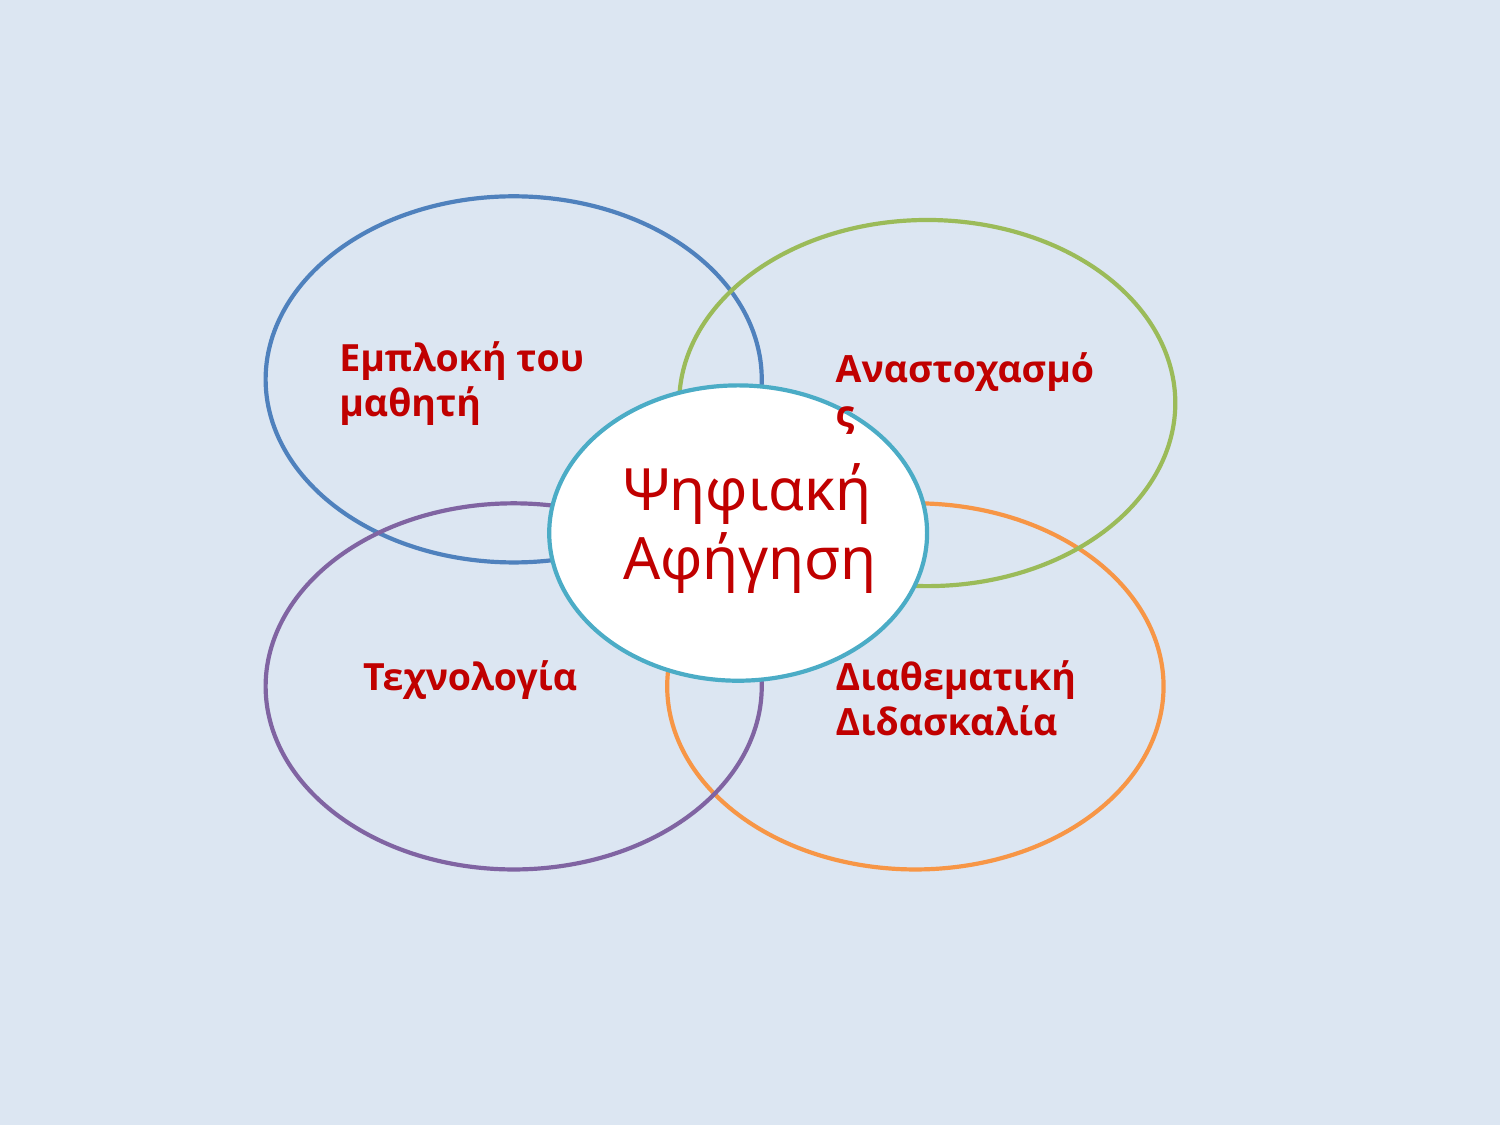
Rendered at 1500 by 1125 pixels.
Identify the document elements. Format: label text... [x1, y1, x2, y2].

text_box Αναστοχασμός [820, 337, 1117, 443]
text_box Διαθεματική Διδασκαλία [820, 645, 1093, 750]
text_box Ψηφιακή Αφήγηση [608, 444, 951, 599]
text_box Τεχνολογία [348, 645, 620, 705]
text_box [547, 383, 910, 683]
text_box [691, 217, 1178, 588]
text_box [263, 501, 764, 872]
text_box [263, 194, 731, 533]
text_box [715, 548, 1166, 872]
text_box Εμπλοκή του μαθητή [324, 326, 691, 431]
